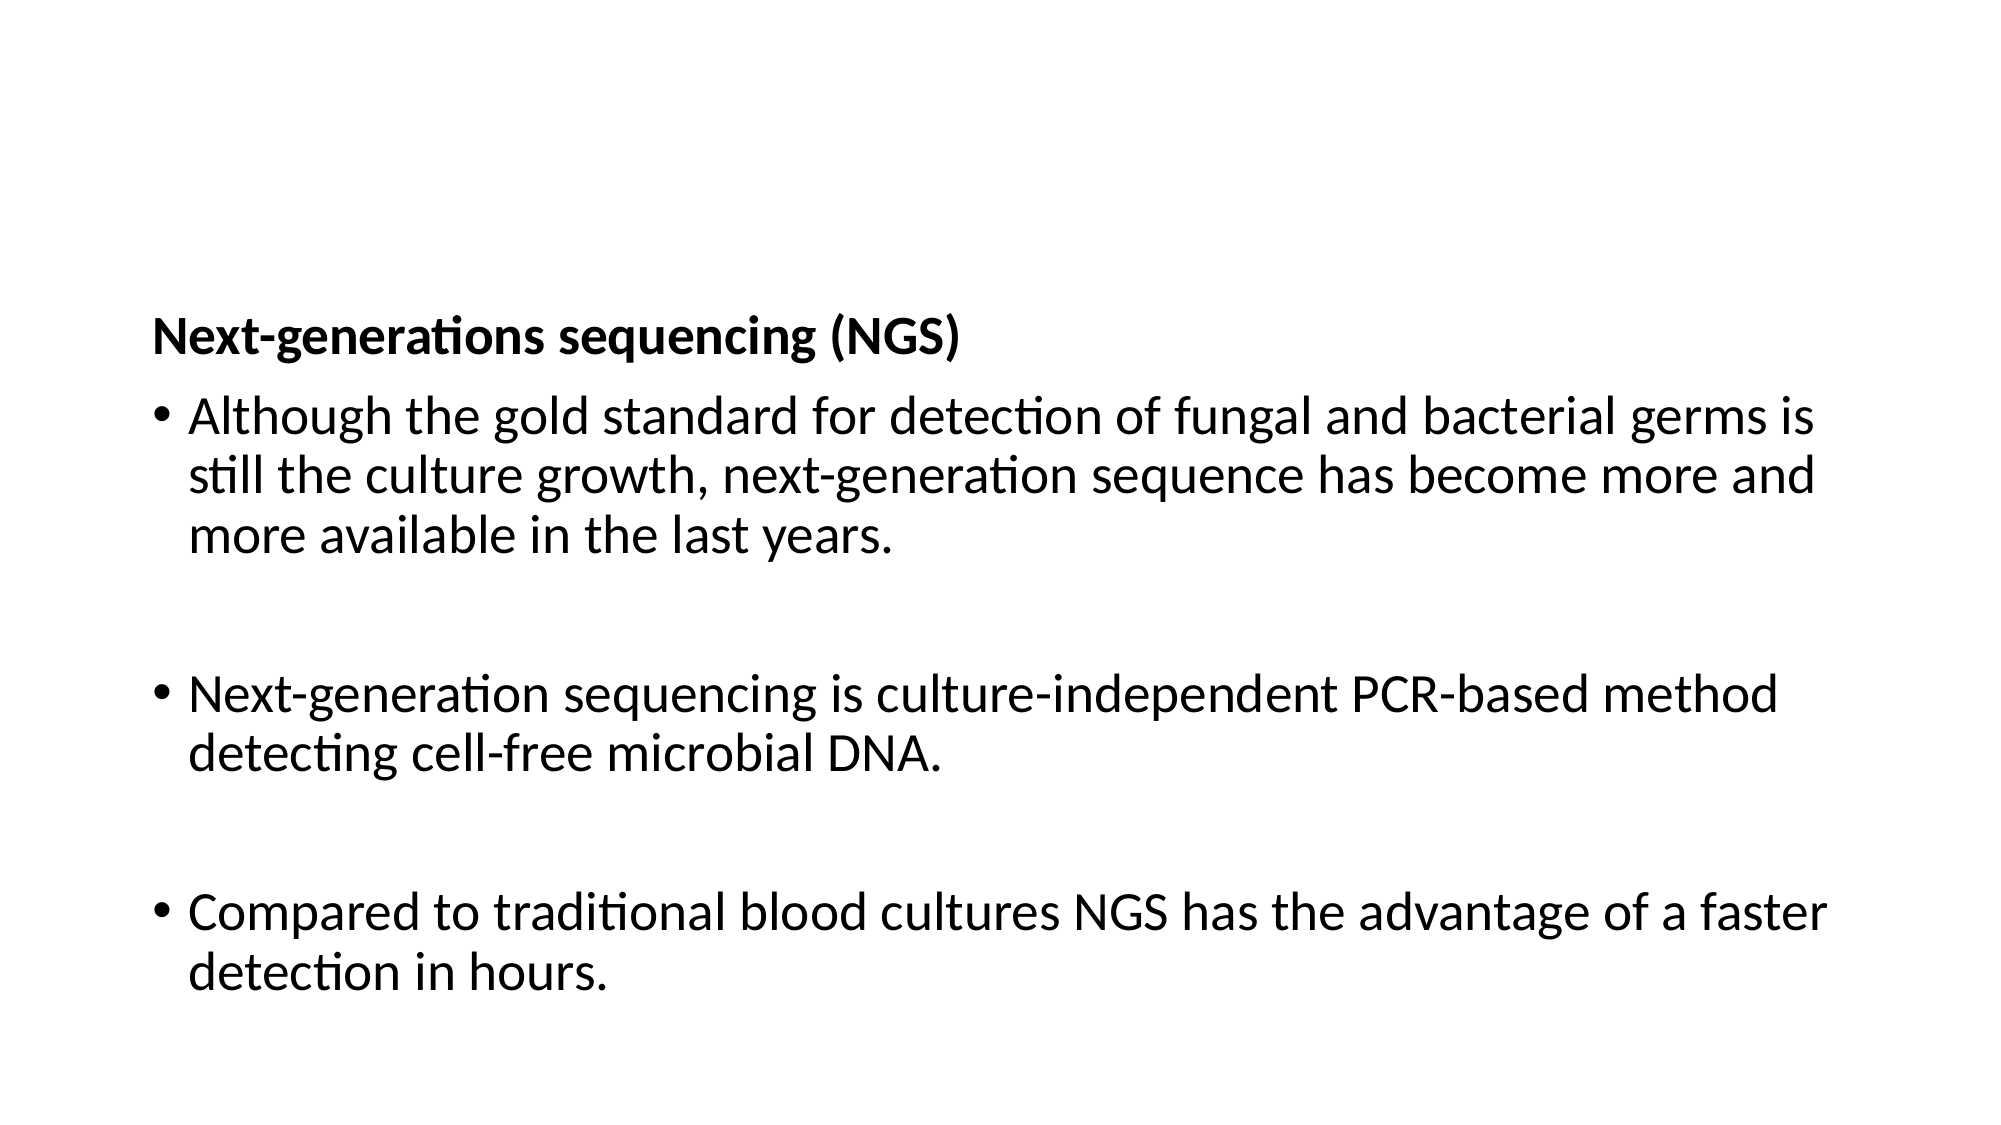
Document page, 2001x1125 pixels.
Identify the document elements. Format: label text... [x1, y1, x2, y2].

list Next-generations sequencing (NGS) Although the gold standard for detection of fungal and bacterial germs is still the culture growth, next-generation sequence has become more and more available in the last years. Next-generation sequencing is culture-independent PCR-based method detecting cell-free microbial DNA. Compared to traditional blood cultures NGS has the advantage of a faster detection in hours. [137, 299, 1863, 1014]
